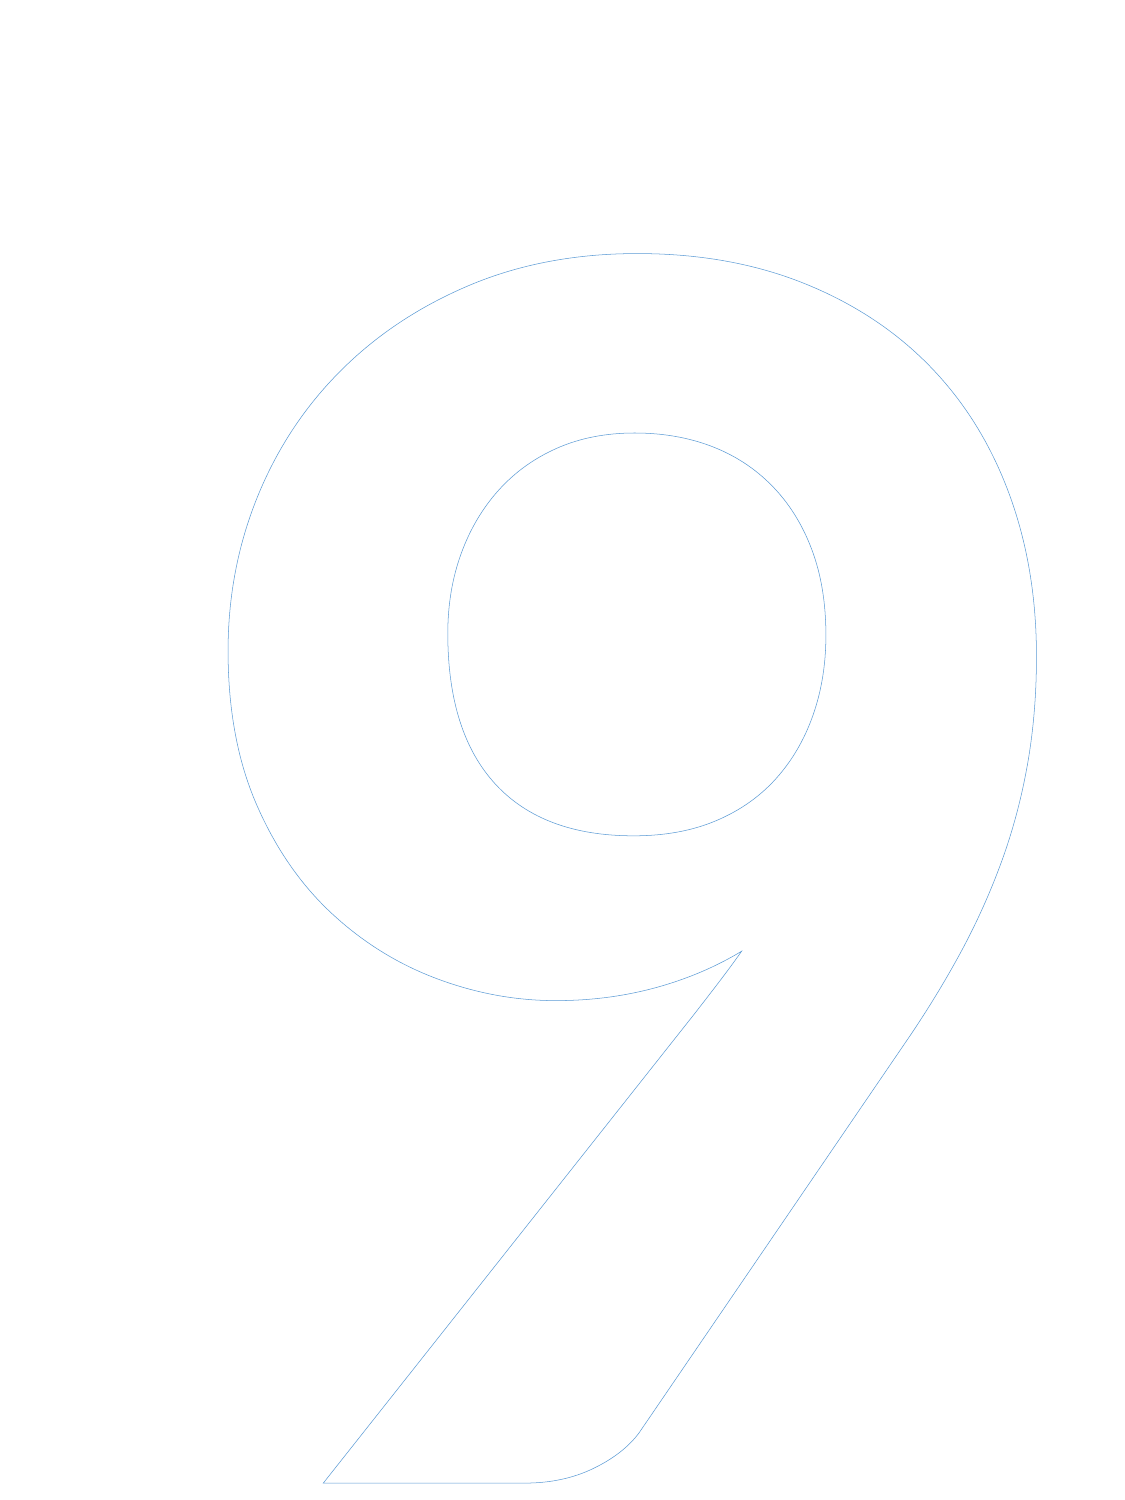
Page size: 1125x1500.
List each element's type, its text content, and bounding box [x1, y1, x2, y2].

text_box 9 [111, 0, 1014, 1500]
